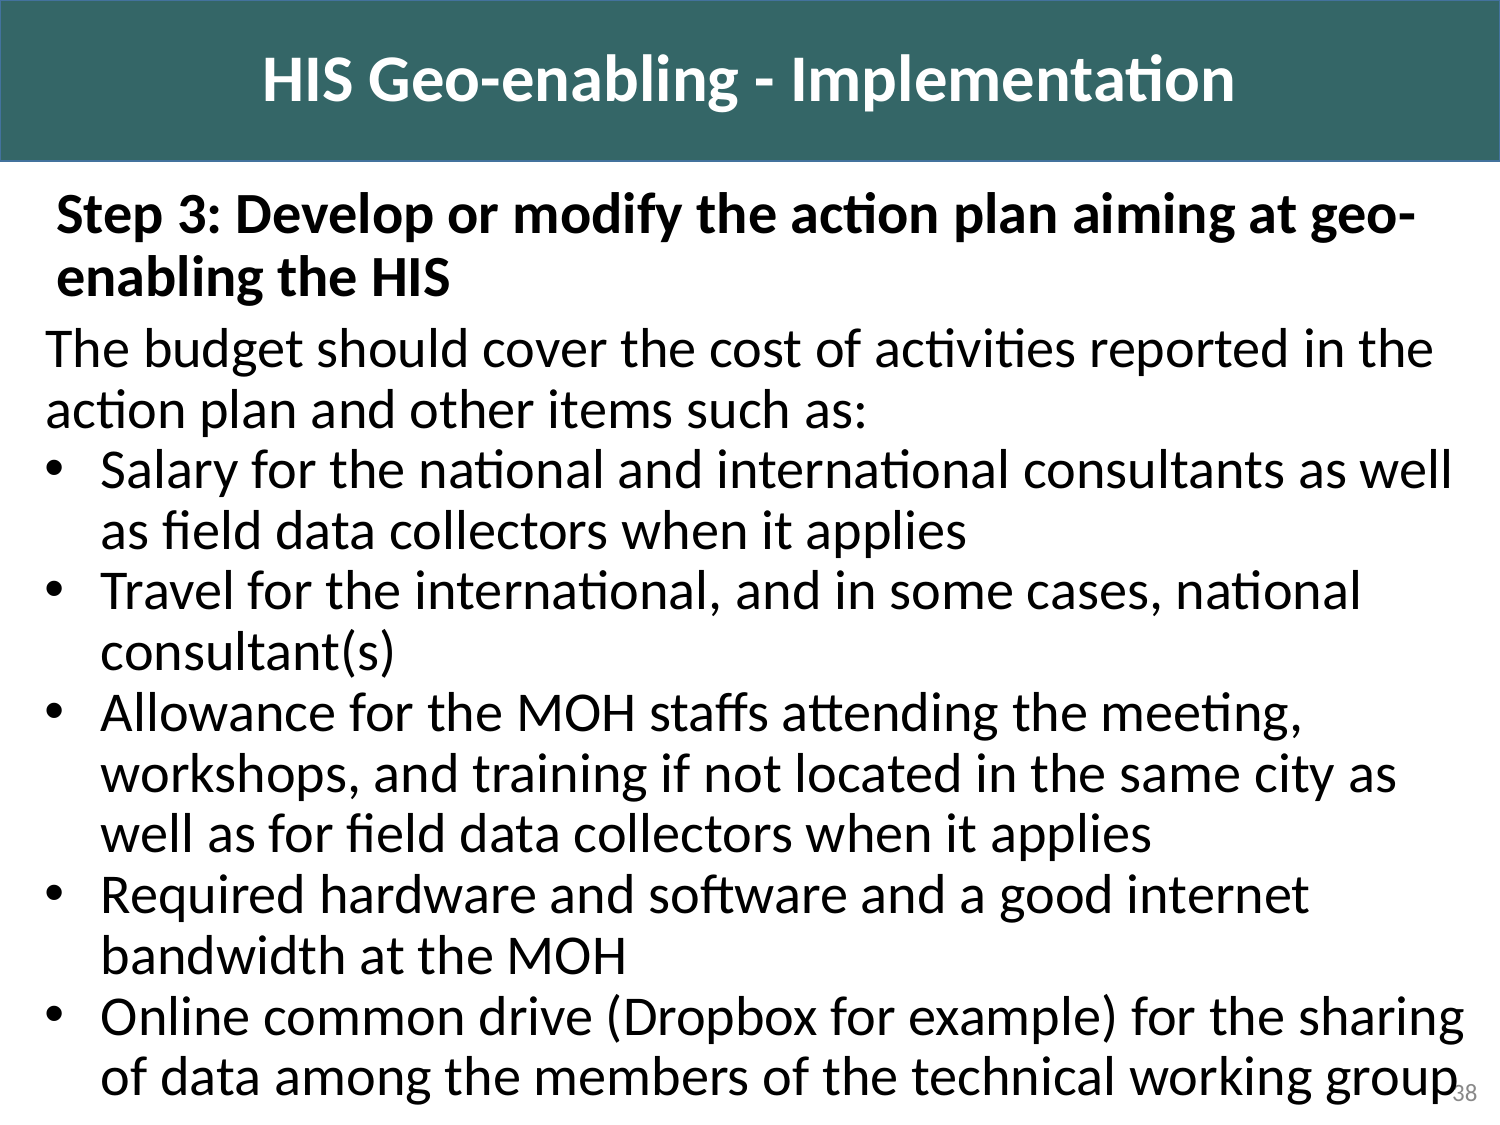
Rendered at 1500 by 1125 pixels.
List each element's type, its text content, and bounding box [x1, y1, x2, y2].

text_box Salary for the national and international consultants as well as field data collectors when it applies Travel for the international, and in some cases, national consultant(s) Allowance for the MOH staffs attending the meeting, workshops, and training if not located in the same city as well as for field data collectors when it applies Required hardware and software and a good internet bandwidth at the MOH Online common drive (Dropbox for example) for the sharing of data among the members of the technical working group [29, 432, 1500, 917]
text_box HIS Geo-enabling - Implementation [103, 23, 1397, 138]
text_box The budget should cover the cost of activities reported in the action plan and other items such as: [30, 311, 1471, 432]
text_box Step 3: Develop or modify the action plan aiming at geo-enabling the HIS [41, 190, 1459, 303]
slide_number 38 [1155, 1061, 1493, 1122]
